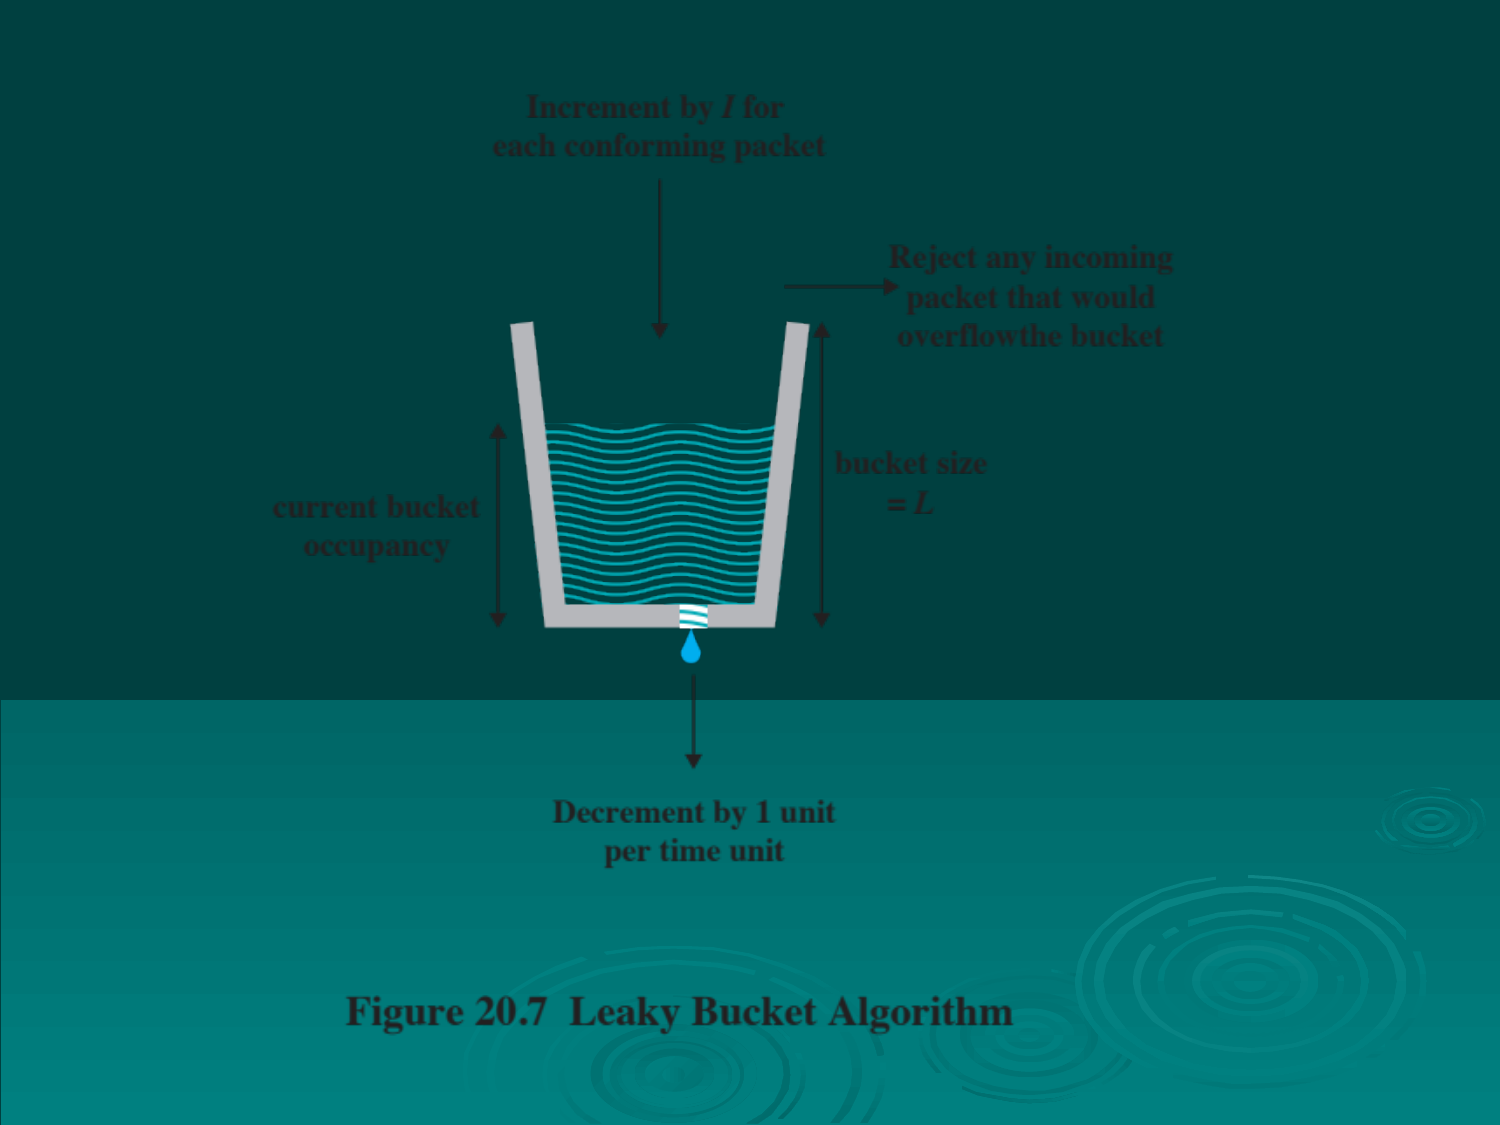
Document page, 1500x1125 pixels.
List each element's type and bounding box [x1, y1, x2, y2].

picture [212, 24, 1233, 1096]
